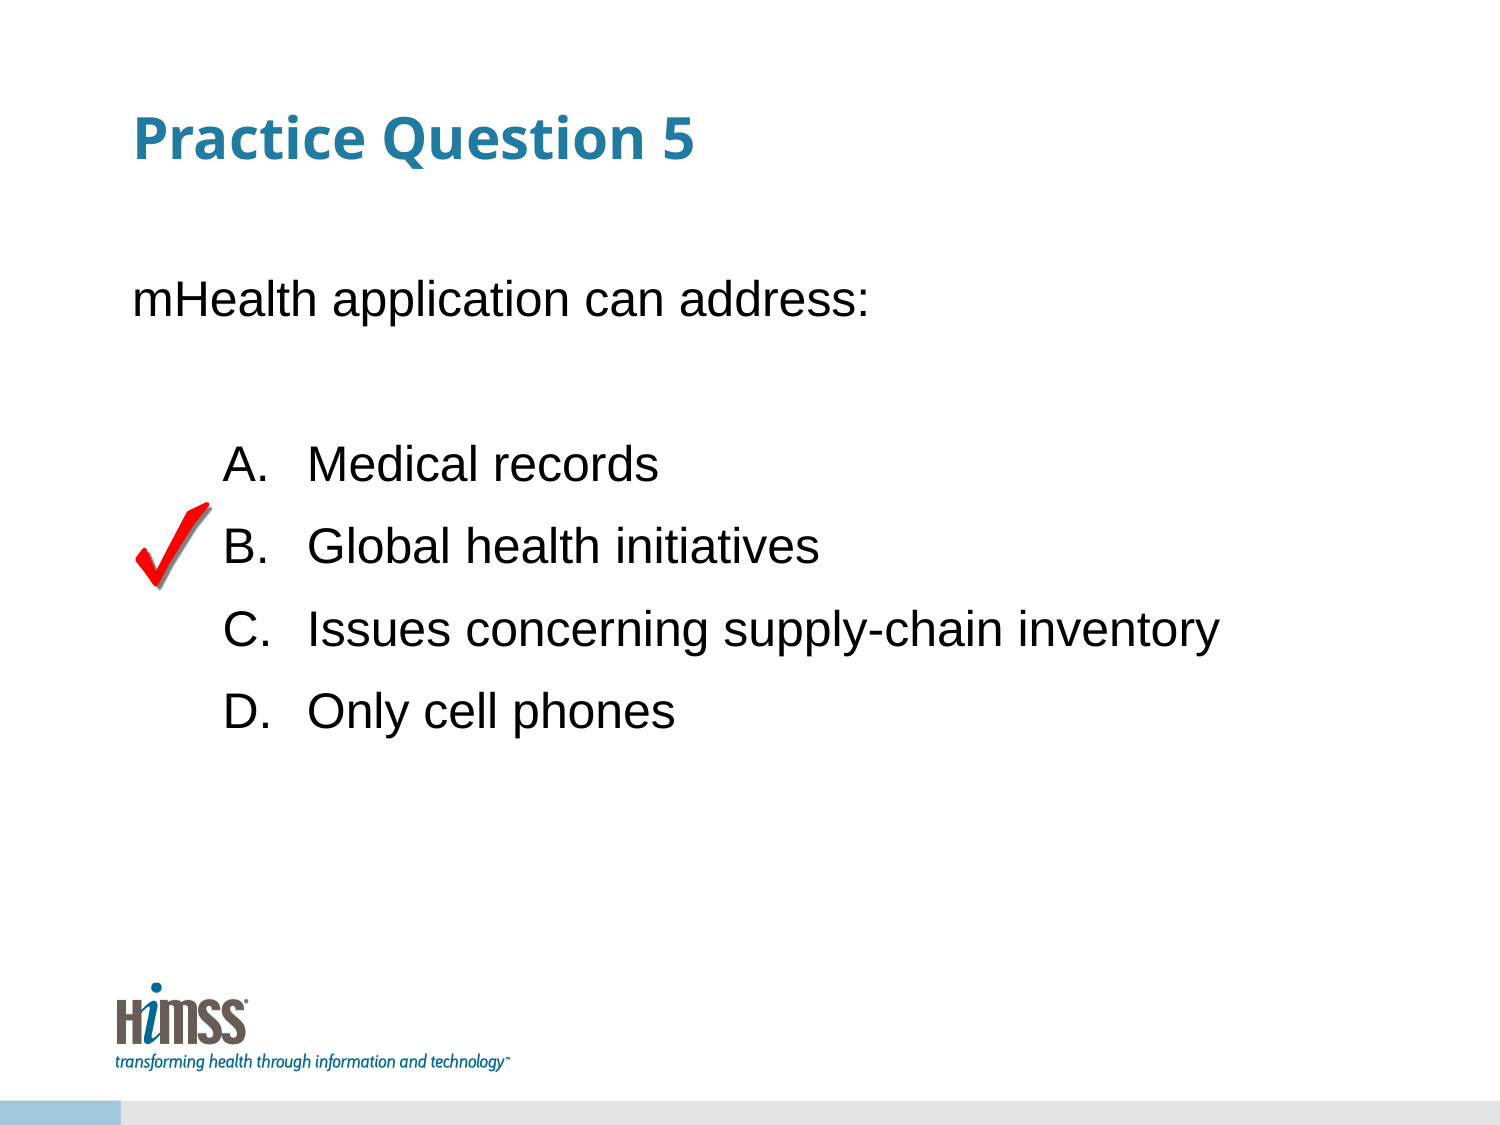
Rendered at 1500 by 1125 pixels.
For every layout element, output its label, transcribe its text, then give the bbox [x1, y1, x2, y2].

text_box [137, 504, 208, 585]
picture [0, 0, 1500, 1125]
list mHealth application can address: Medical records Global health initiatives Issues concerning supply-chain inventory Only cell phones [117, 259, 1425, 830]
title Practice Question 5 [117, 93, 1425, 226]
